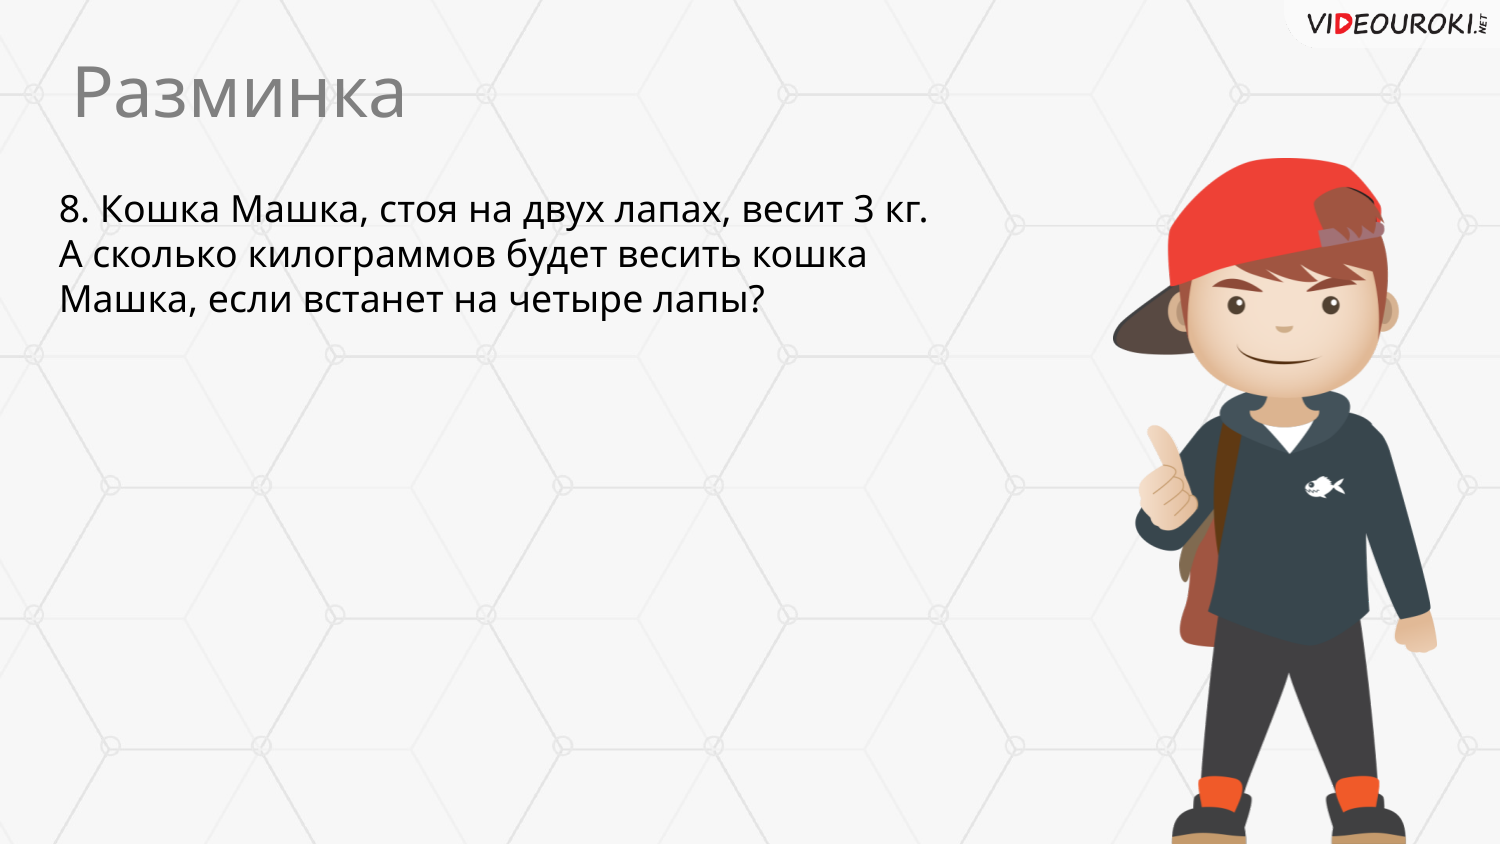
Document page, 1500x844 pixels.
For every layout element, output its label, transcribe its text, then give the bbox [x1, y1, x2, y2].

picture [0, 0, 1500, 844]
text_box Разминка [71, 47, 410, 133]
text_box 8. Кошка Машка, стоя на двух лапах, весит 3 кг. А сколько килограммов будет весить кошка Машка, если встанет на четыре лапы? [58, 184, 963, 320]
